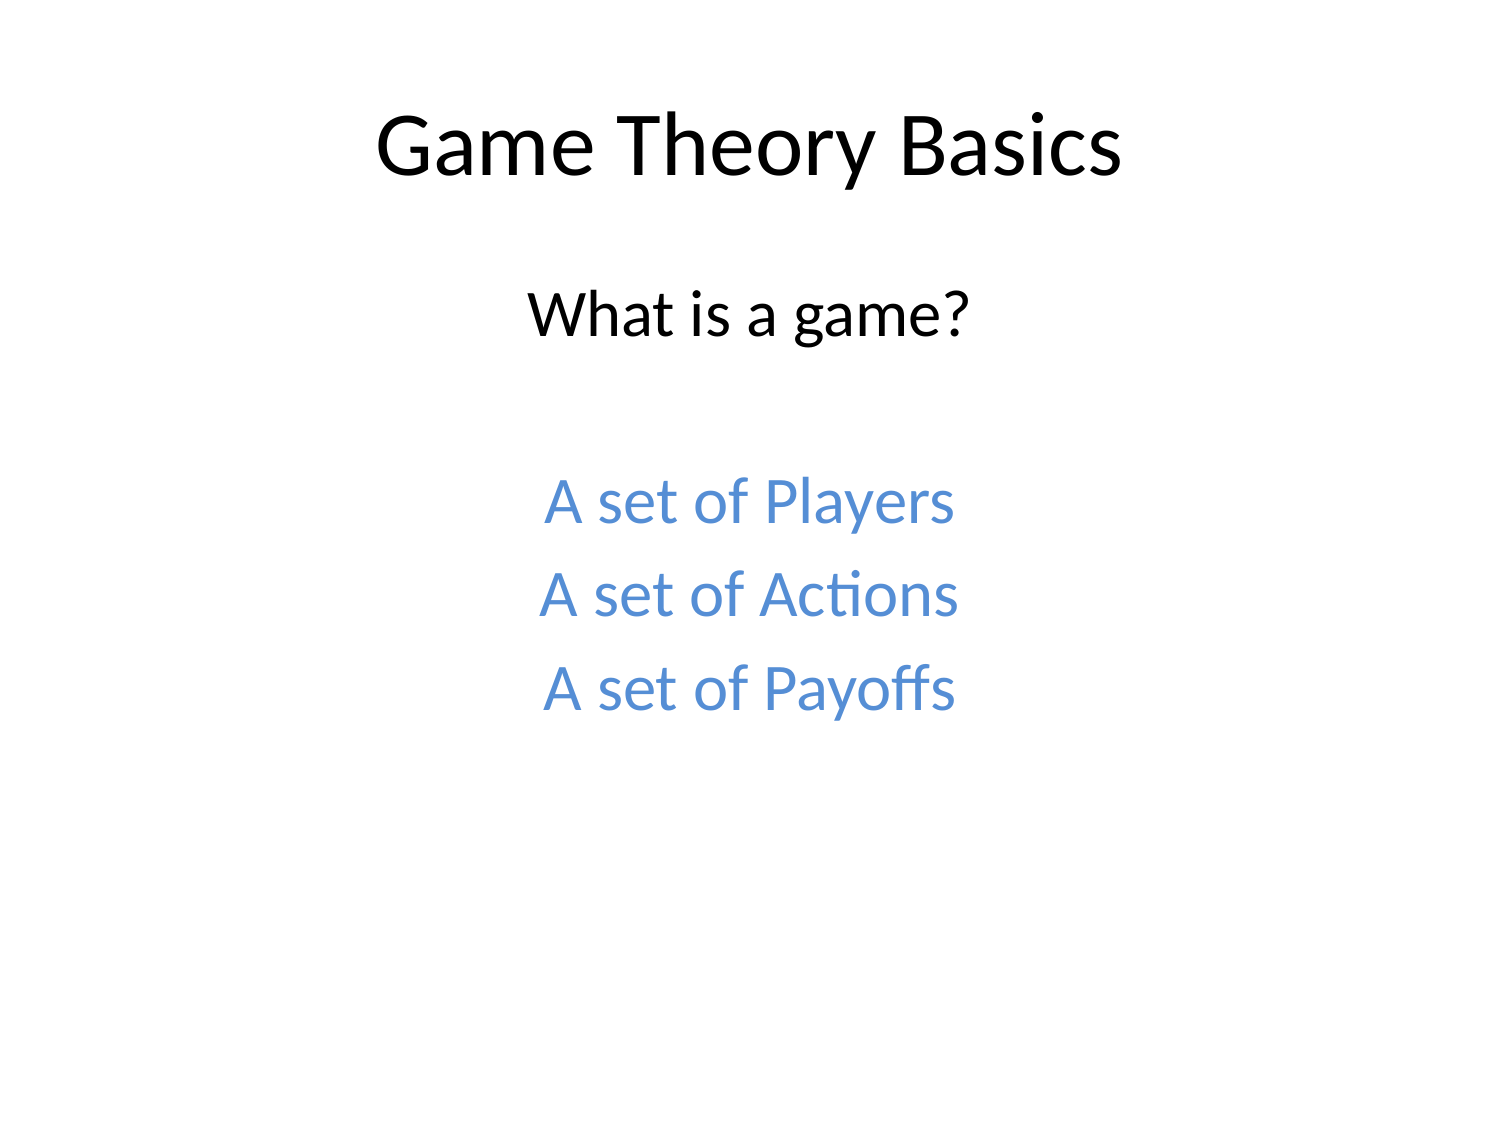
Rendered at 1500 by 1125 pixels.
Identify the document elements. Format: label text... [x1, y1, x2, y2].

list What is a game? A set of Players A set of Actions A set of Payoffs [75, 262, 1425, 1005]
title Game Theory Basics [75, 45, 1425, 233]
